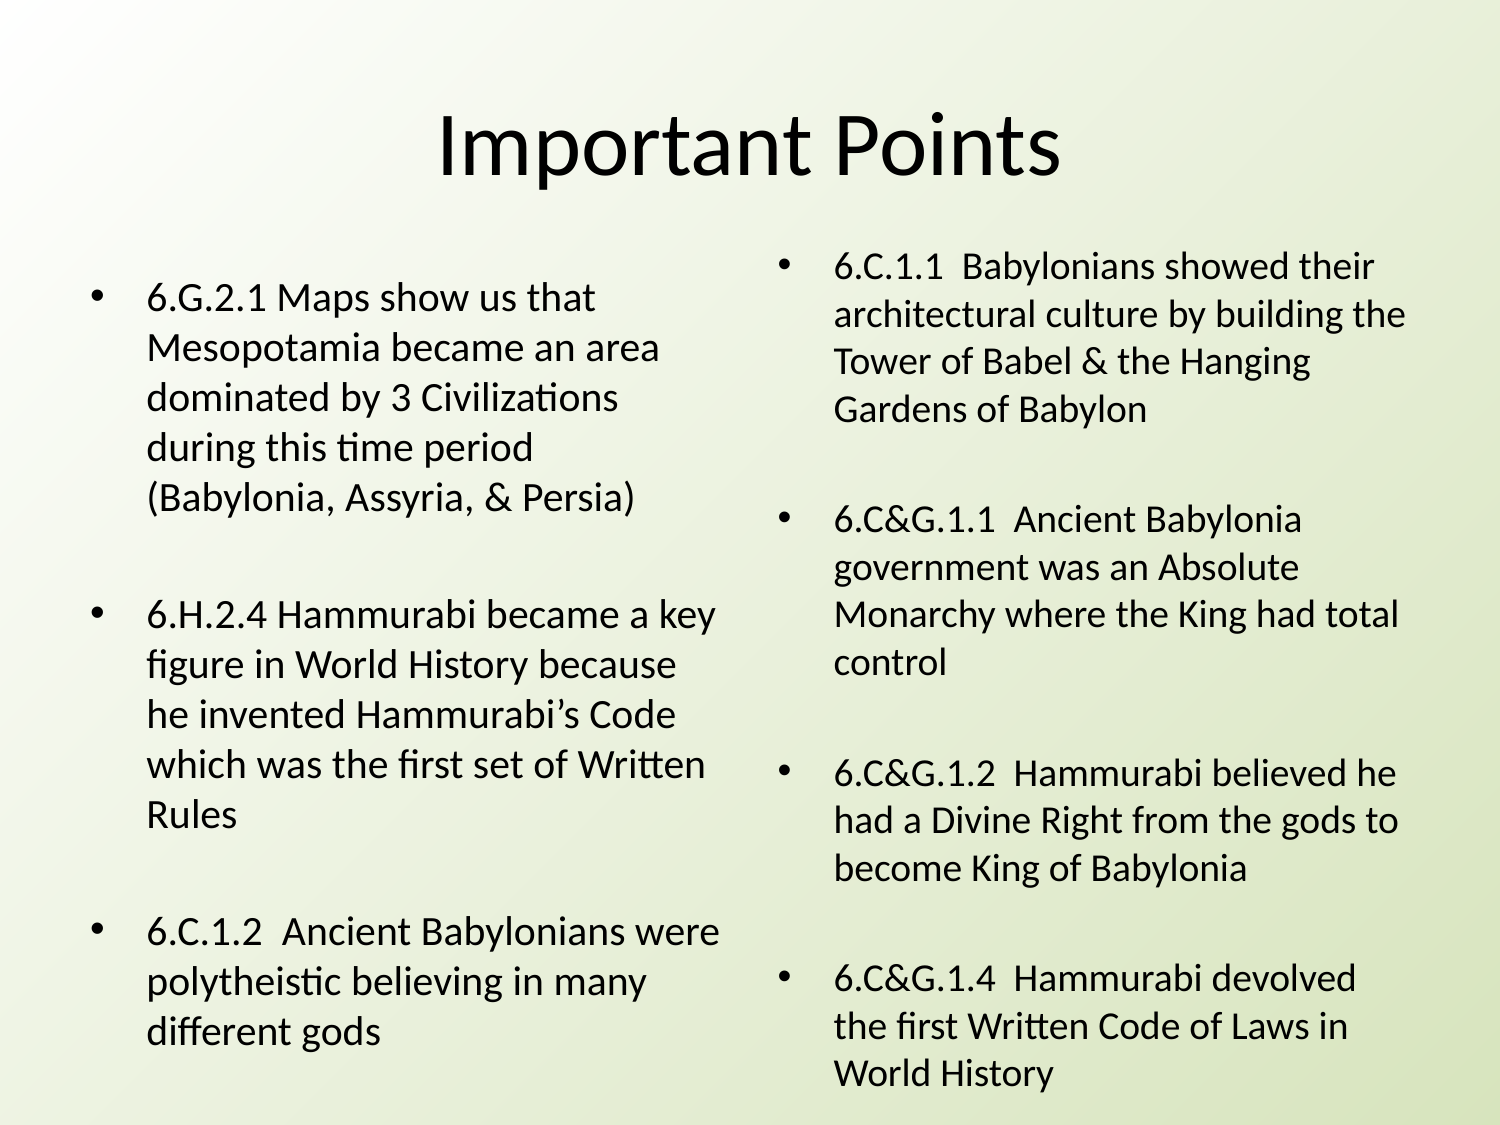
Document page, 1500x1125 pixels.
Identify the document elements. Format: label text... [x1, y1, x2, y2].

list 6.C.1.1 Babylonians showed their architectural culture by building the Tower of Babel & the Hanging Gardens of Babylon 6.C&G.1.1 Ancient Babylonia government was an Absolute Monarchy where the King had total control 6.C&G.1.2 Hammurabi believed he had a Divine Right from the gods to become King of Babylonia 6.C&G.1.4 Hammurabi devolved the first Written Code of Laws in World History [762, 232, 1425, 975]
list 6.G.2.1 Maps show us that Mesopotamia became an area dominated by 3 Civilizations during this time period (Babylonia, Assyria, & Persia) 6.H.2.4 Hammurabi became a key figure in World History because he invented Hammurabi’s Code which was the first set of Written Rules 6.C.1.2 Ancient Babylonians were polytheistic believing in many different gods [75, 262, 738, 1005]
title Important Points [75, 45, 1425, 233]
